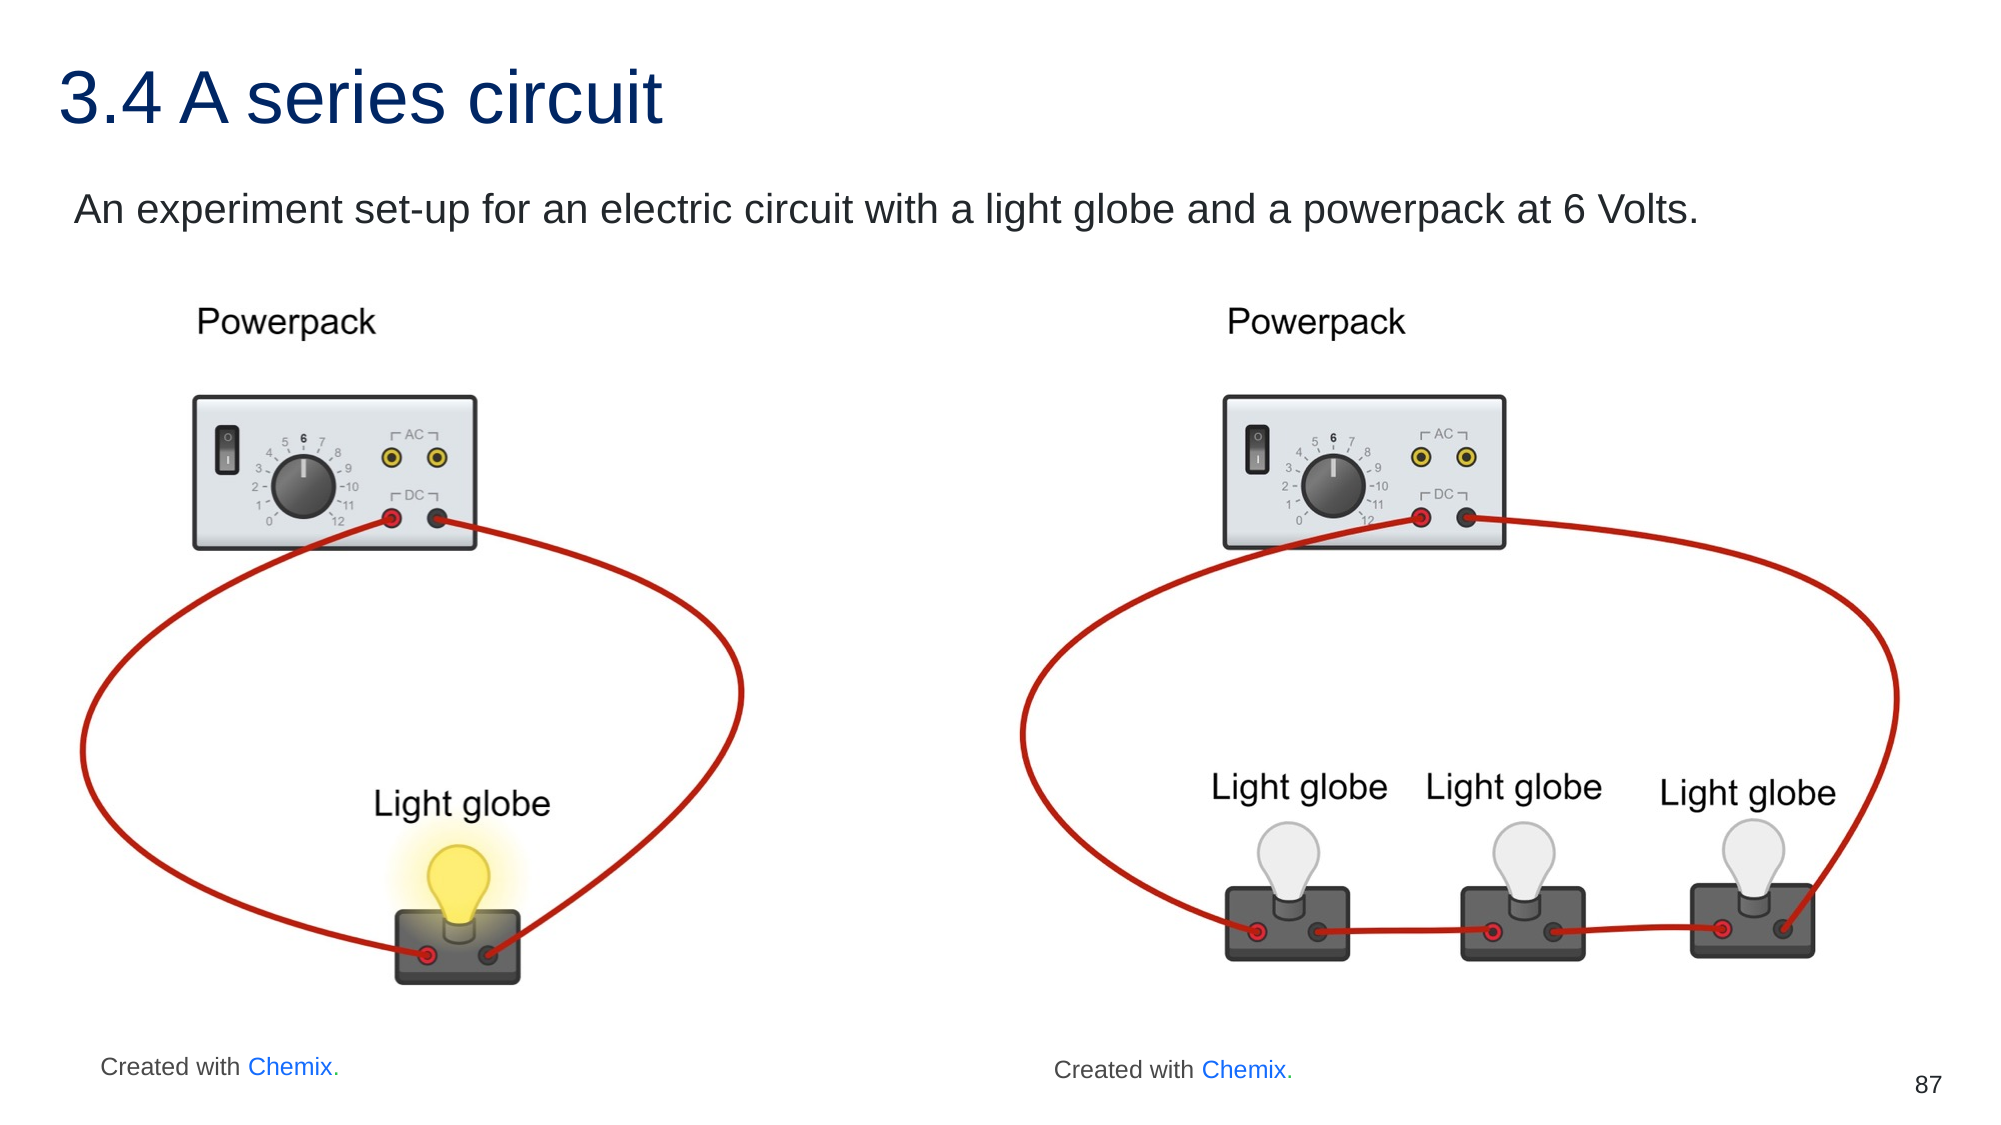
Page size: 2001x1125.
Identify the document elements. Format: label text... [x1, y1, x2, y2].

slide_number 87 [1824, 1068, 1943, 1099]
title 3.4 A series circuit [59, 59, 1943, 149]
text_box Created with Chemix. [1039, 1030, 1520, 1091]
text_box An experiment set-up for an electric circuit with a light globe and a powerpack at 6 Volts. [58, 174, 1794, 239]
picture [58, 300, 765, 986]
text_box Created with Chemix. [85, 1028, 566, 1089]
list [999, 300, 1921, 963]
